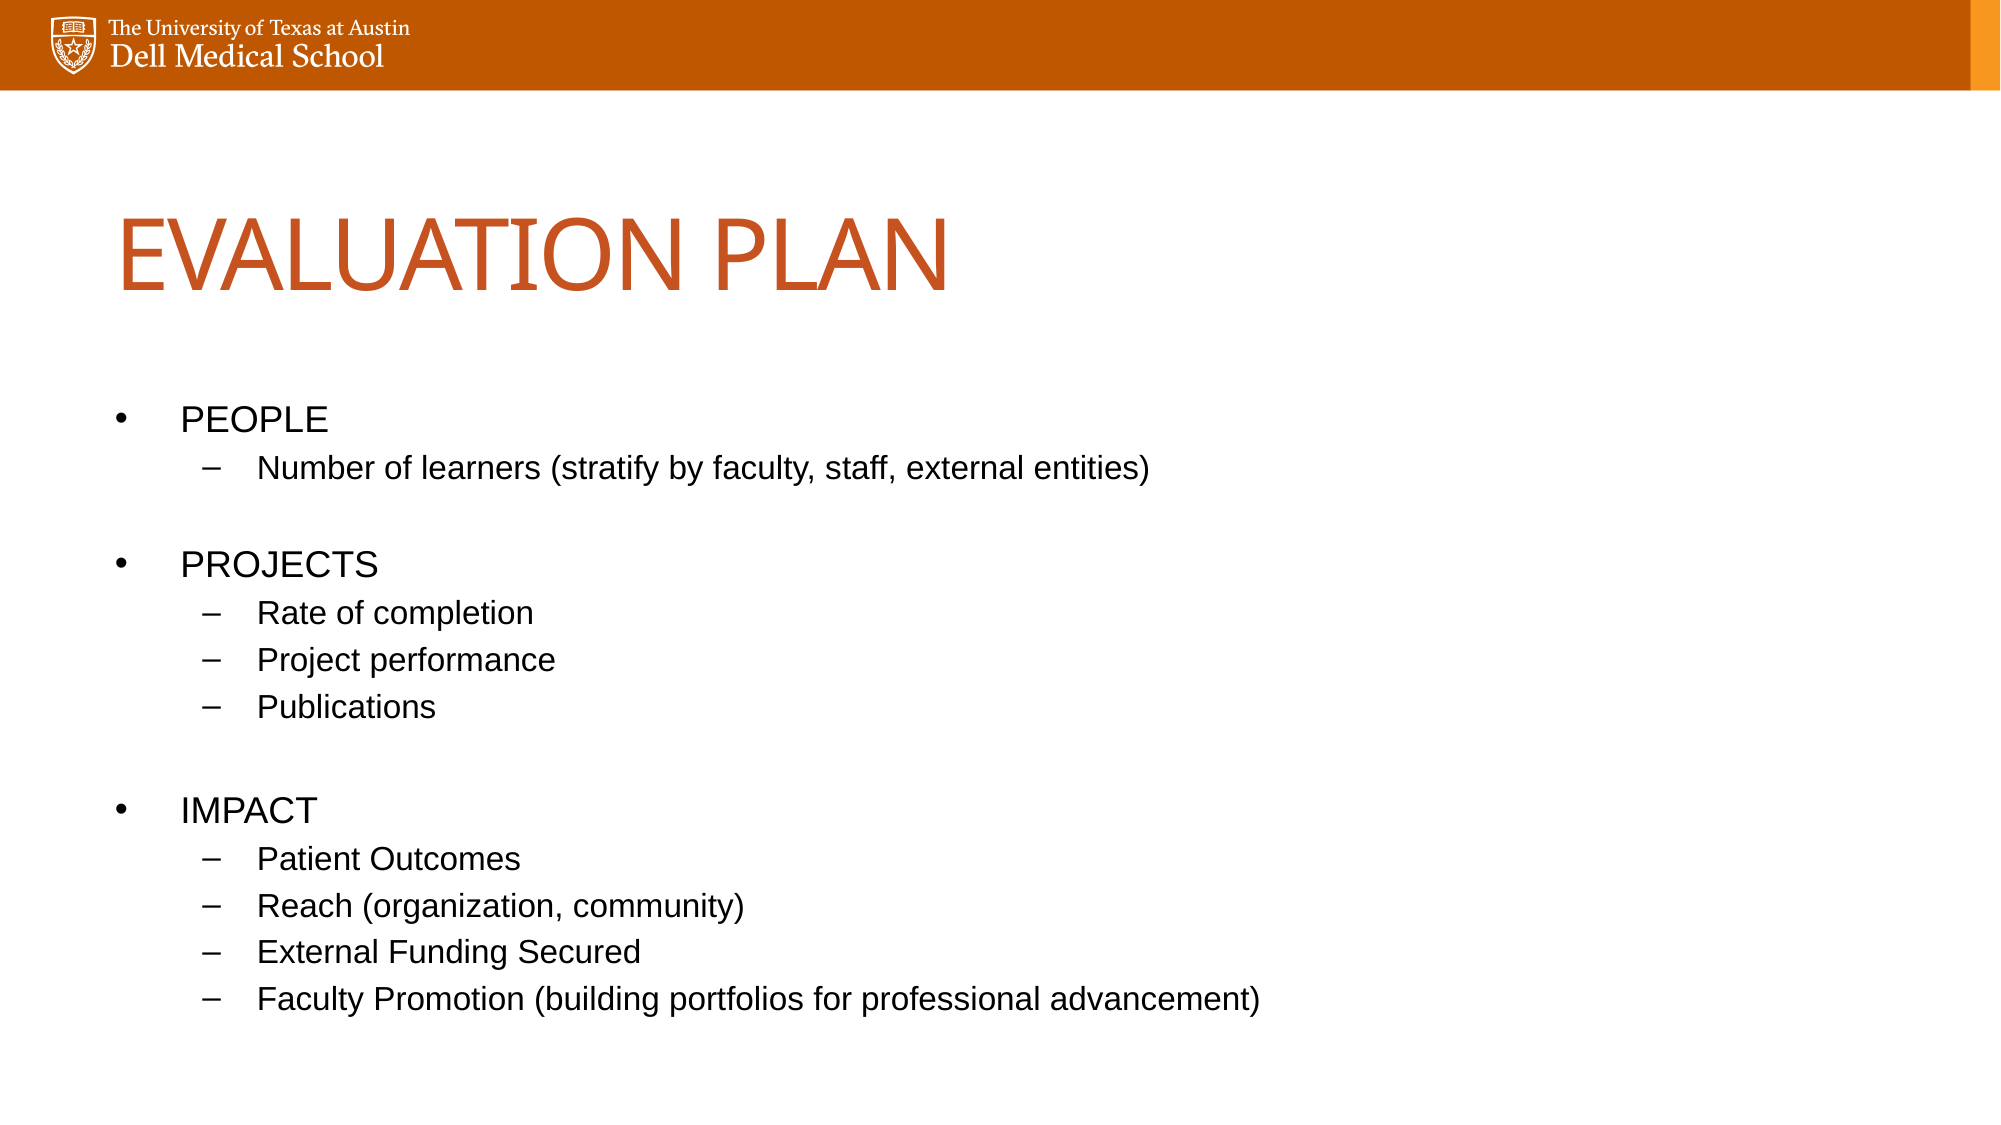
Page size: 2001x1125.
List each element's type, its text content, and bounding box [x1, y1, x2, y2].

title Evaluation plan [99, 170, 1900, 358]
picture [0, 0, 2001, 1125]
list PEOPLE Number of learners (stratify by faculty, staff, external entities) PROJECTS Rate of completion Project performance Publications IMPACT Patient Outcomes Reach (organization, community) External Funding Secured Faculty Promotion (building portfolios for professional advancement) [99, 387, 1900, 1025]
